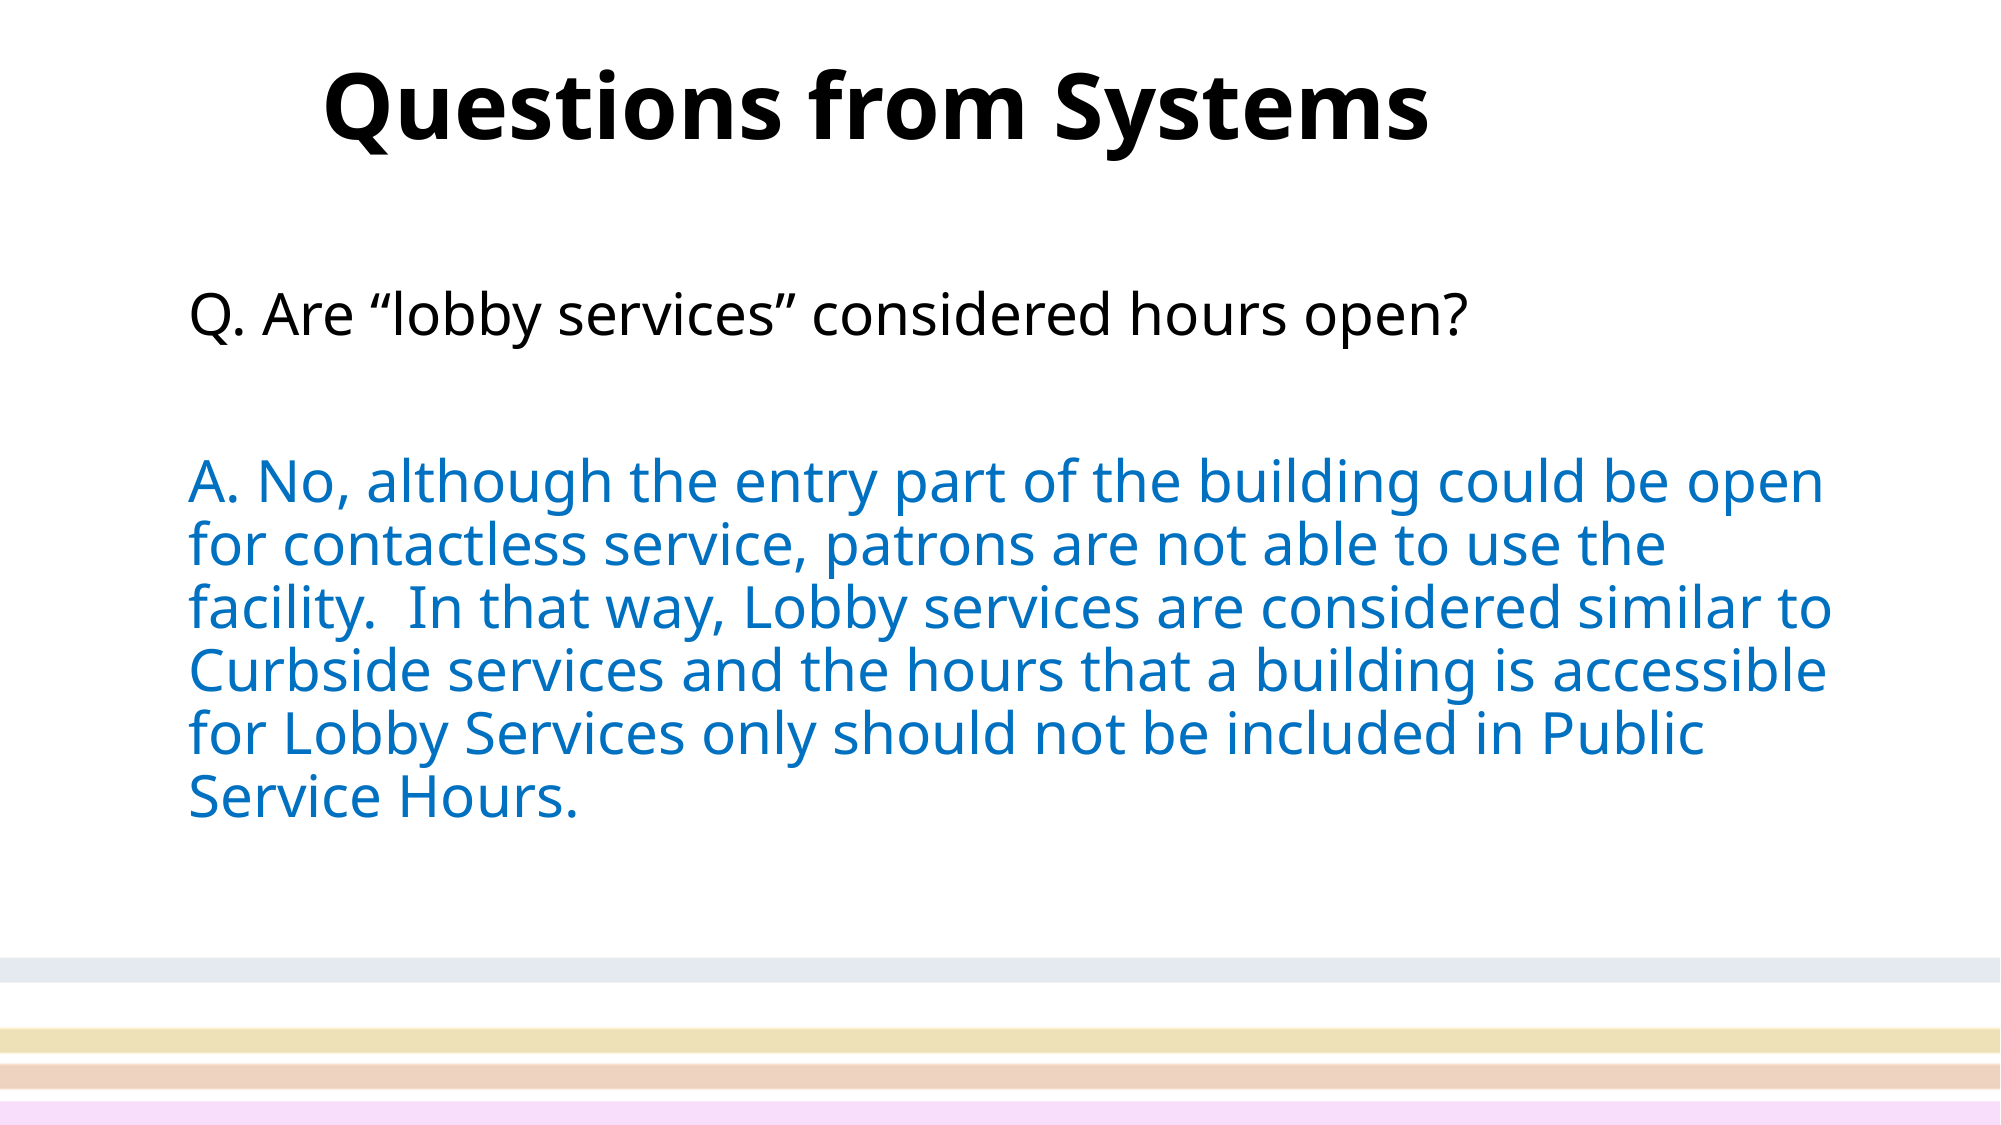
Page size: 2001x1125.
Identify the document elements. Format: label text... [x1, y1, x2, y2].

picture [0, 0, 2001, 1125]
title Questions from Systems (p. 2) [137, 3, 1863, 217]
list Q. Are “lobby services” considered hours open? A. No, although the entry part of the building could be open for contactless service, patrons are not able to use the facility. In that way, Lobby services are considered similar to Curbside services and the hours that a building is accessible for Lobby Services only should not be included in Public Service Hours. [173, 187, 1863, 943]
